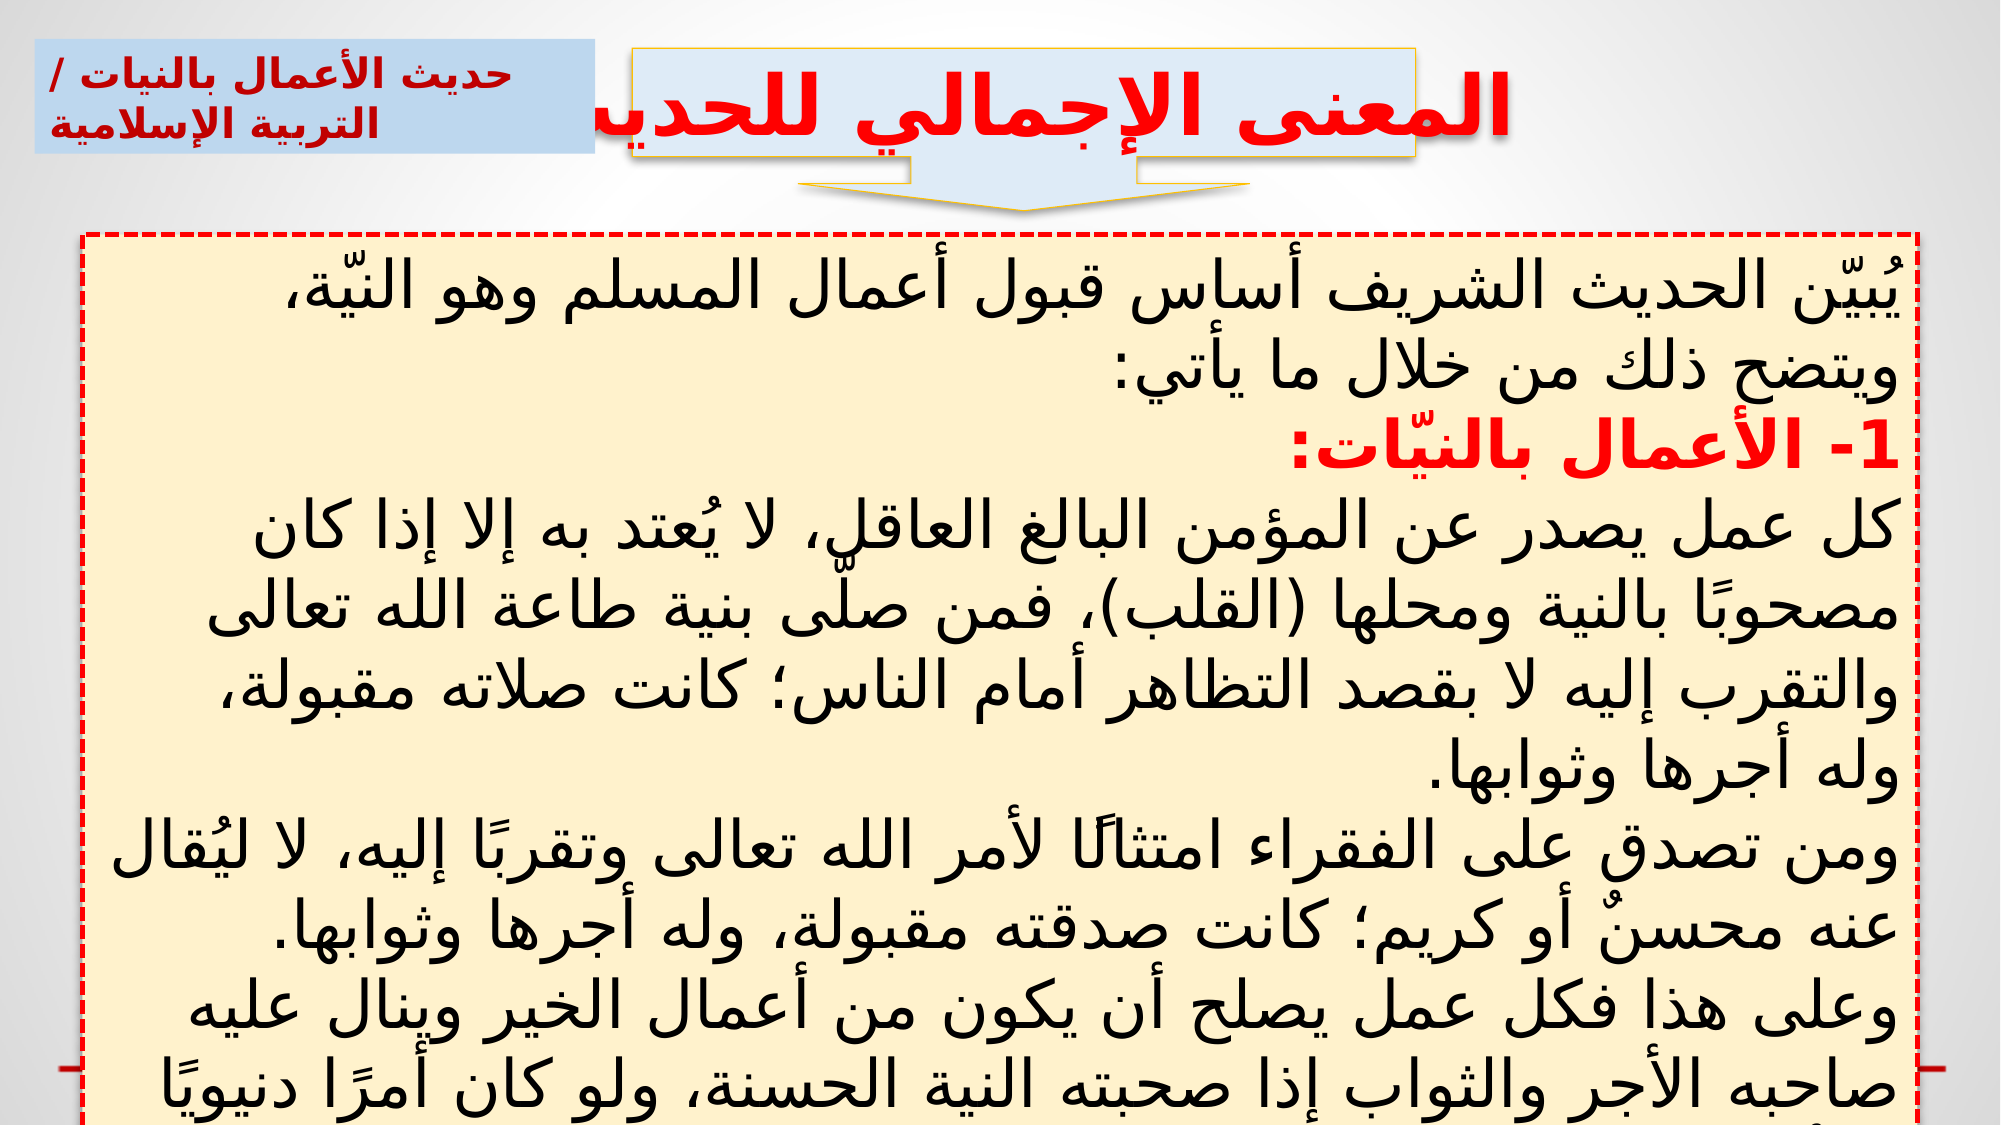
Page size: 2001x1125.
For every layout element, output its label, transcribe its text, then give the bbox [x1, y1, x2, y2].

text_box حديث الأعمال بالنيات / التربية الإسلامية [34, 38, 596, 154]
picture [0, 0, 2001, 1125]
text_box يُبيّن الحديث الشريف أساس قبول أعمال المسلم وهو النيّة، ويتضح ذلك من خلال ما يأتي: 1- الأعمال بالنيّات: كل عمل يصدر عن المؤمن البالغ العاقل، لا يُعتد به إلا إذا كان مصحوبًا بالنية ومحلها (القلب)، فمن صلّى بنية طاعة الله تعالى والتقرب إليه لا بقصد التظاهر أمام الناس؛ كانت صلاته مقبولة، وله أجرها وثوابها. ومن تصدق على الفقراء امتثالًا لأمر الله تعالى وتقربًا إليه، لا ليُقال عنه محسنٌ أو كريم؛ كانت صدقته مقبولة، وله أجرها وثوابها. وعلى هذا فكل عمل يصلح أن يكون من أعمال الخير وينال عليه صاحبه الأجر والثواب إذا صحبته النية الحسنة، ولو كان أمرًا دنيويًا كالأكل والشرب والنوم، إن نوى بها التقوّي على طاعة الله تعالى. [81, 233, 1918, 1125]
text_box المعنى الإجمالي للحديث [631, 47, 1417, 212]
